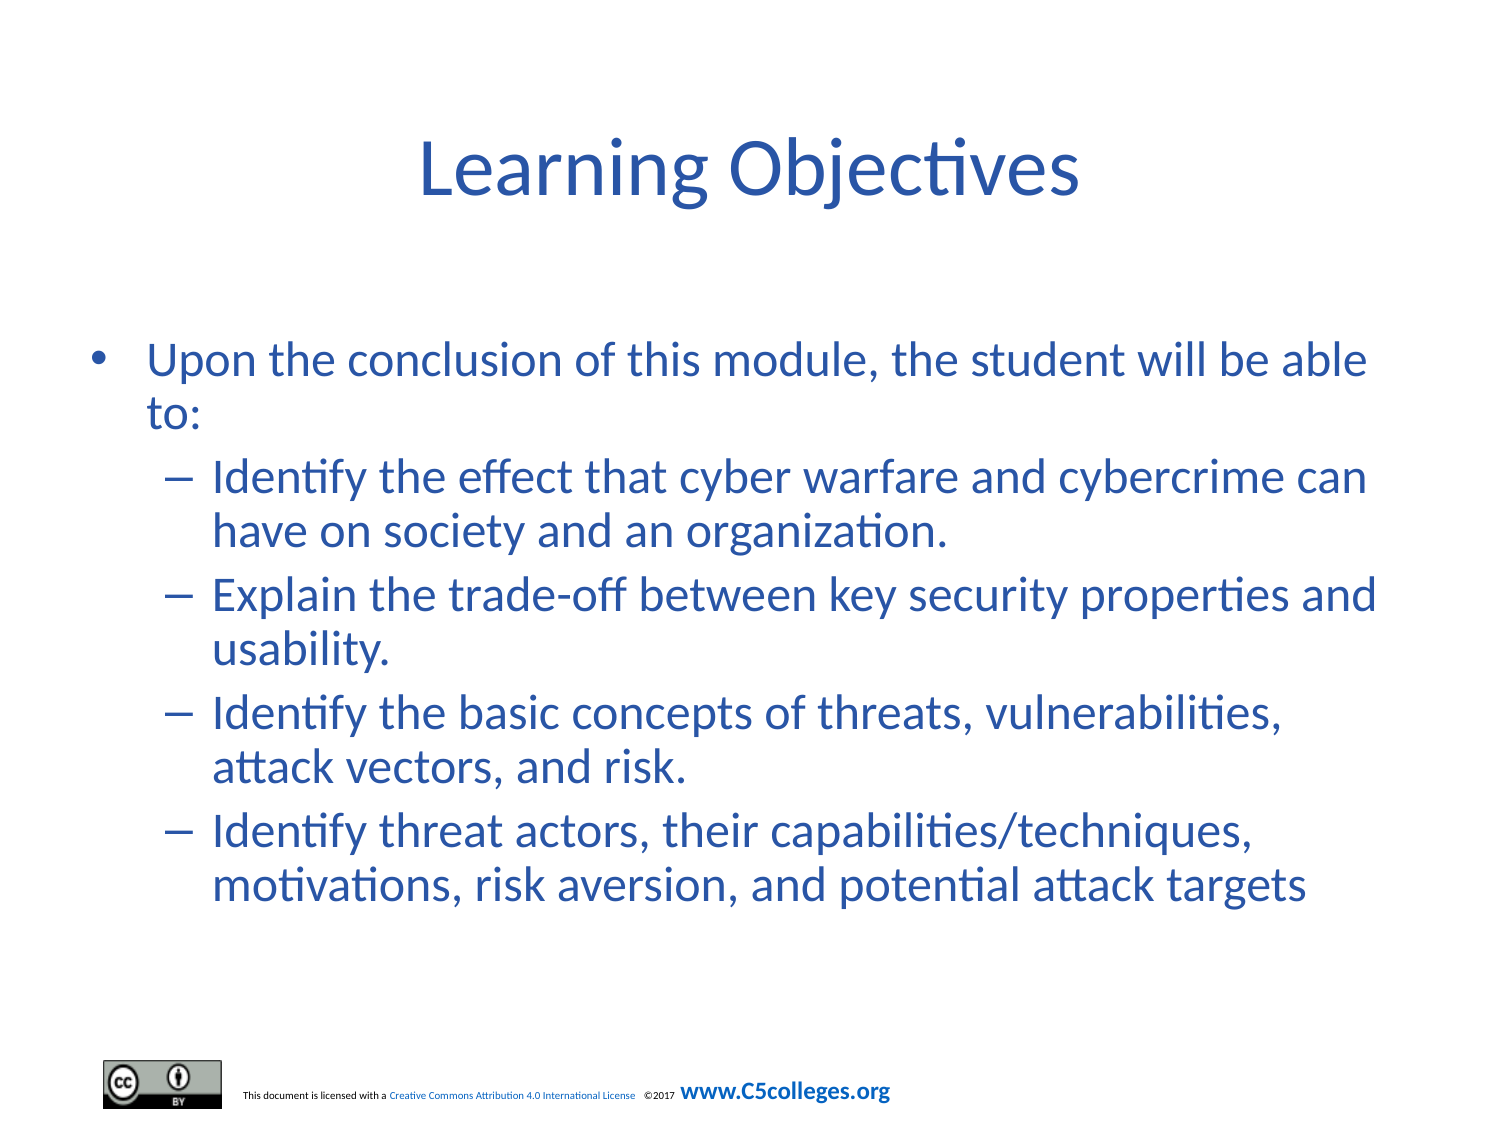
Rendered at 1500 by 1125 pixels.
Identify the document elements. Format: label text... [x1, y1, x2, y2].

picture [103, 1060, 222, 1109]
list Upon the conclusion of this module, the student will be able to: Identify the effect that cyber warfare and cybercrime can have on society and an organization. Explain the trade-off between key security properties and usability. Identify the basic concepts of threats, vulnerabilities, attack vectors, and risk. Identify threat actors, their capabilities/techniques, motivations, risk aversion, and potential attack targets [75, 325, 1425, 945]
title Learning Objectives [103, 59, 1397, 278]
